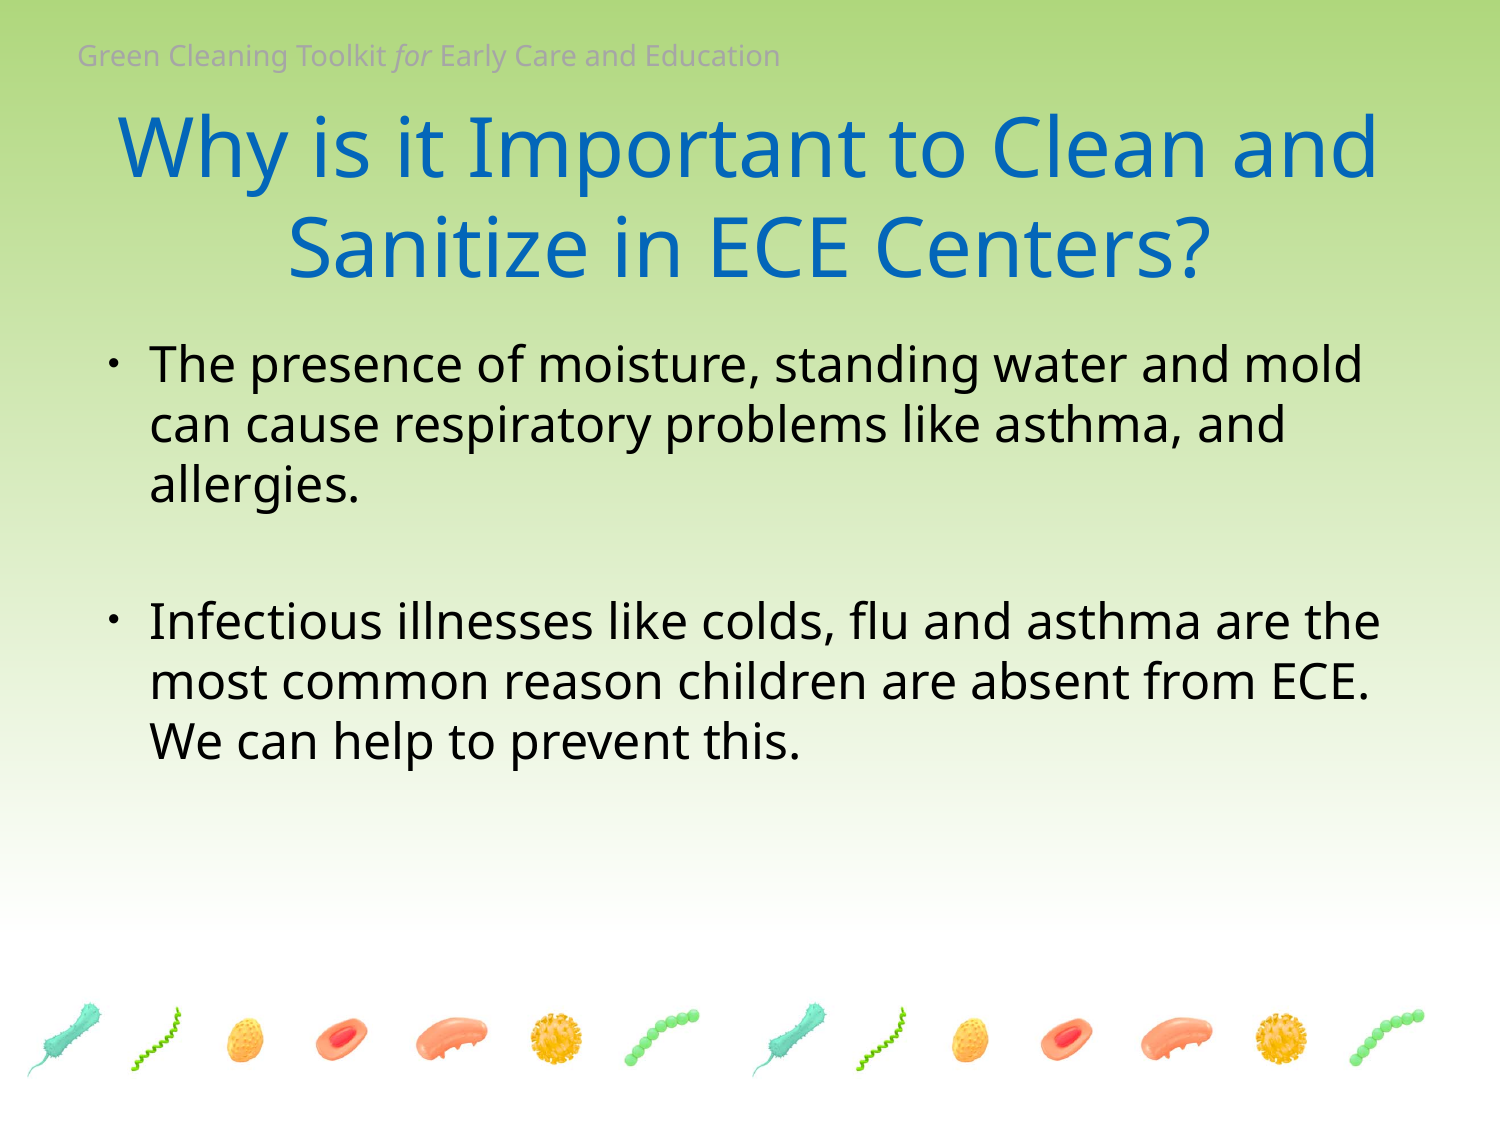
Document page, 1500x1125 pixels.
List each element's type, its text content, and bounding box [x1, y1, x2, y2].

title Why is it Important to Clean and Sanitize in ECE Centers? [37, 99, 1463, 288]
list The presence of moisture, standing water and mold can cause respiratory problems like asthma, and allergies. Infectious illnesses like colds, flu and asthma are the most common reason children are absent from ECE. We can help to prevent this. [74, 324, 1426, 986]
picture [0, 987, 1475, 1084]
